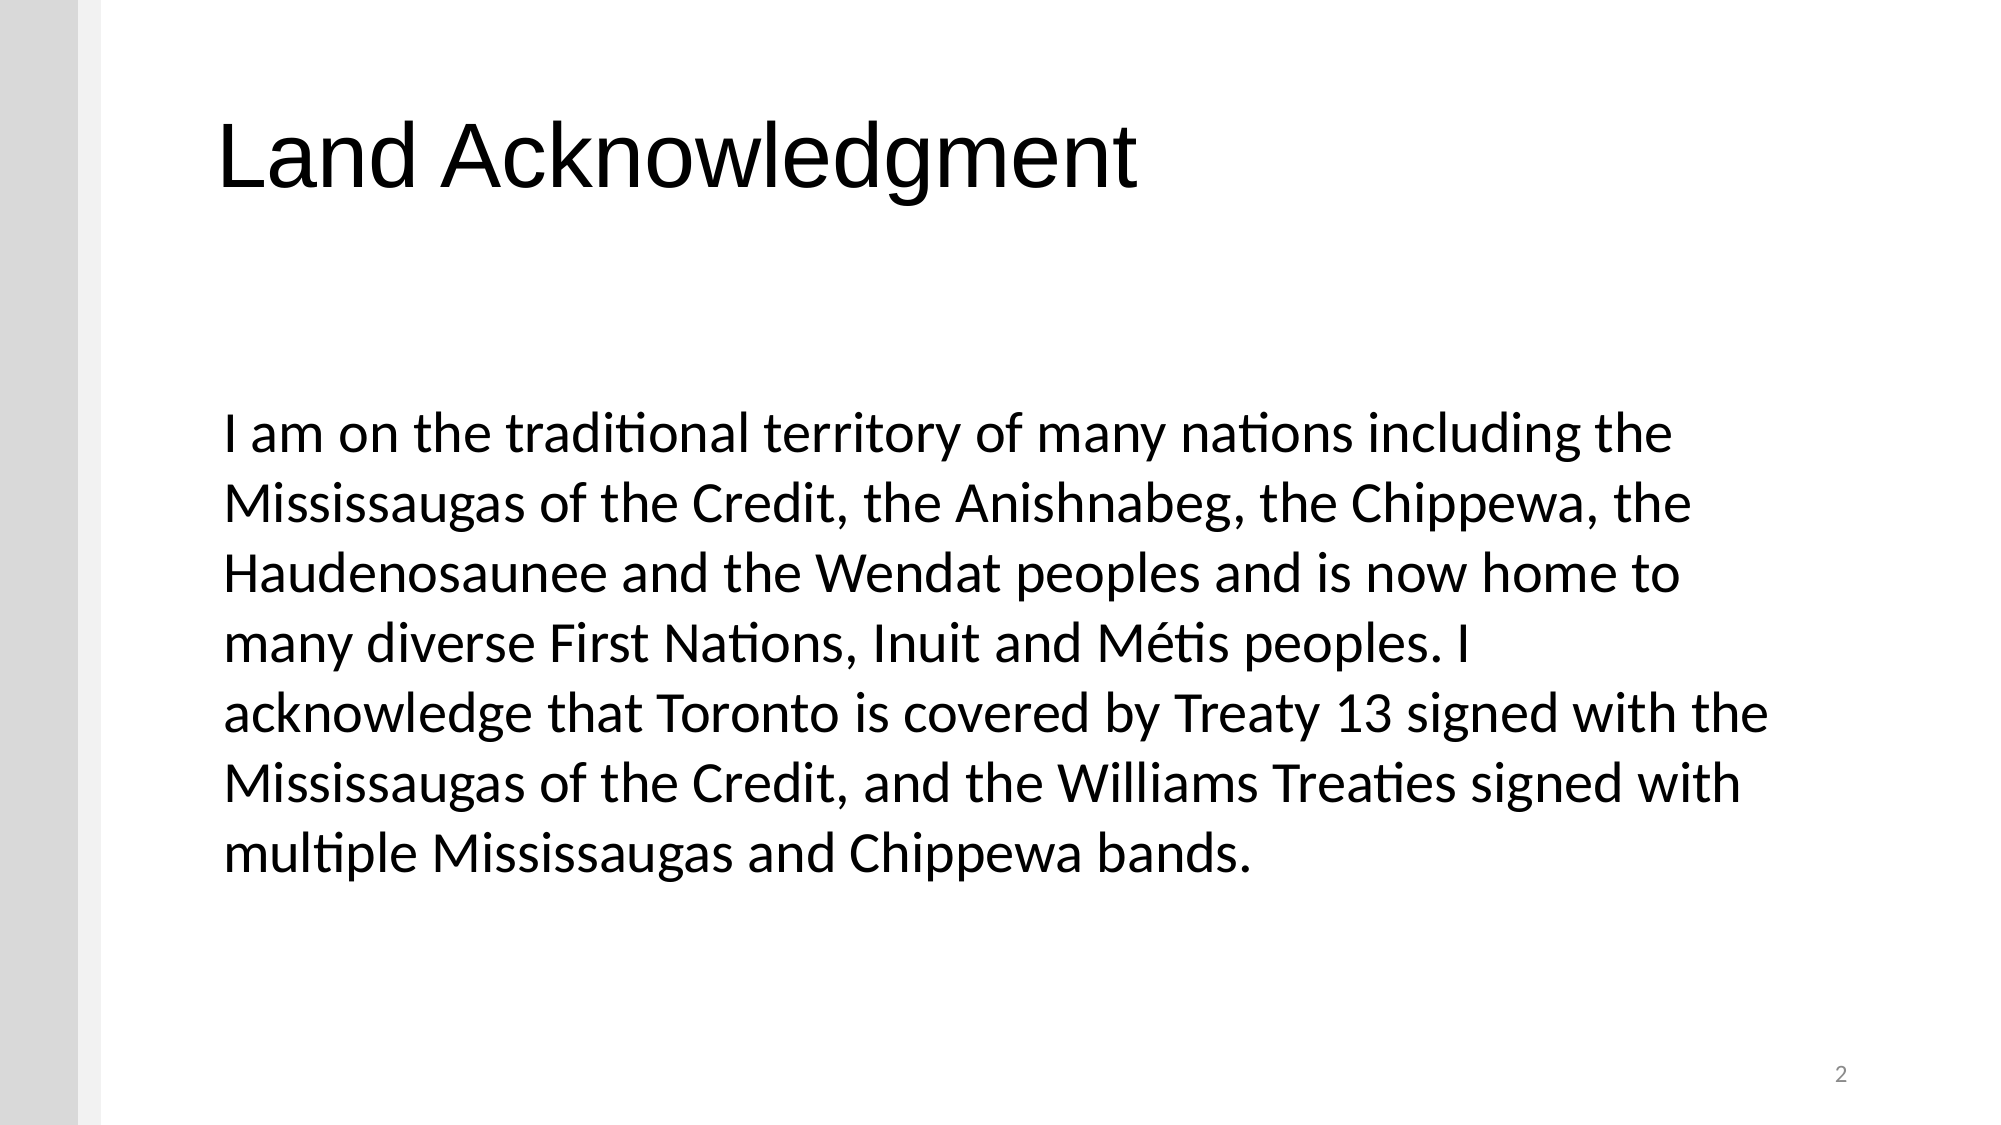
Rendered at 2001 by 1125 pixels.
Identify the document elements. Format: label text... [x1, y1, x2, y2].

title Land Acknowledgment [201, 48, 1725, 267]
text_box [975, 838, 1006, 900]
list I am on the traditional territory of many nations including the Mississaugas of the Credit, the Anishnabeg, the Chippewa, the Haudenosaunee and the Wendat peoples and is now home to many diverse First Nations, Inuit and Métis peoples. I acknowledge that Toronto is covered by Treaty 13 signed with the Mississaugas of the Credit, and the Williams Treaties signed with multiple Mississaugas and Chippewa bands. [208, 386, 1792, 922]
slide_number 2 [1412, 1042, 1863, 1103]
